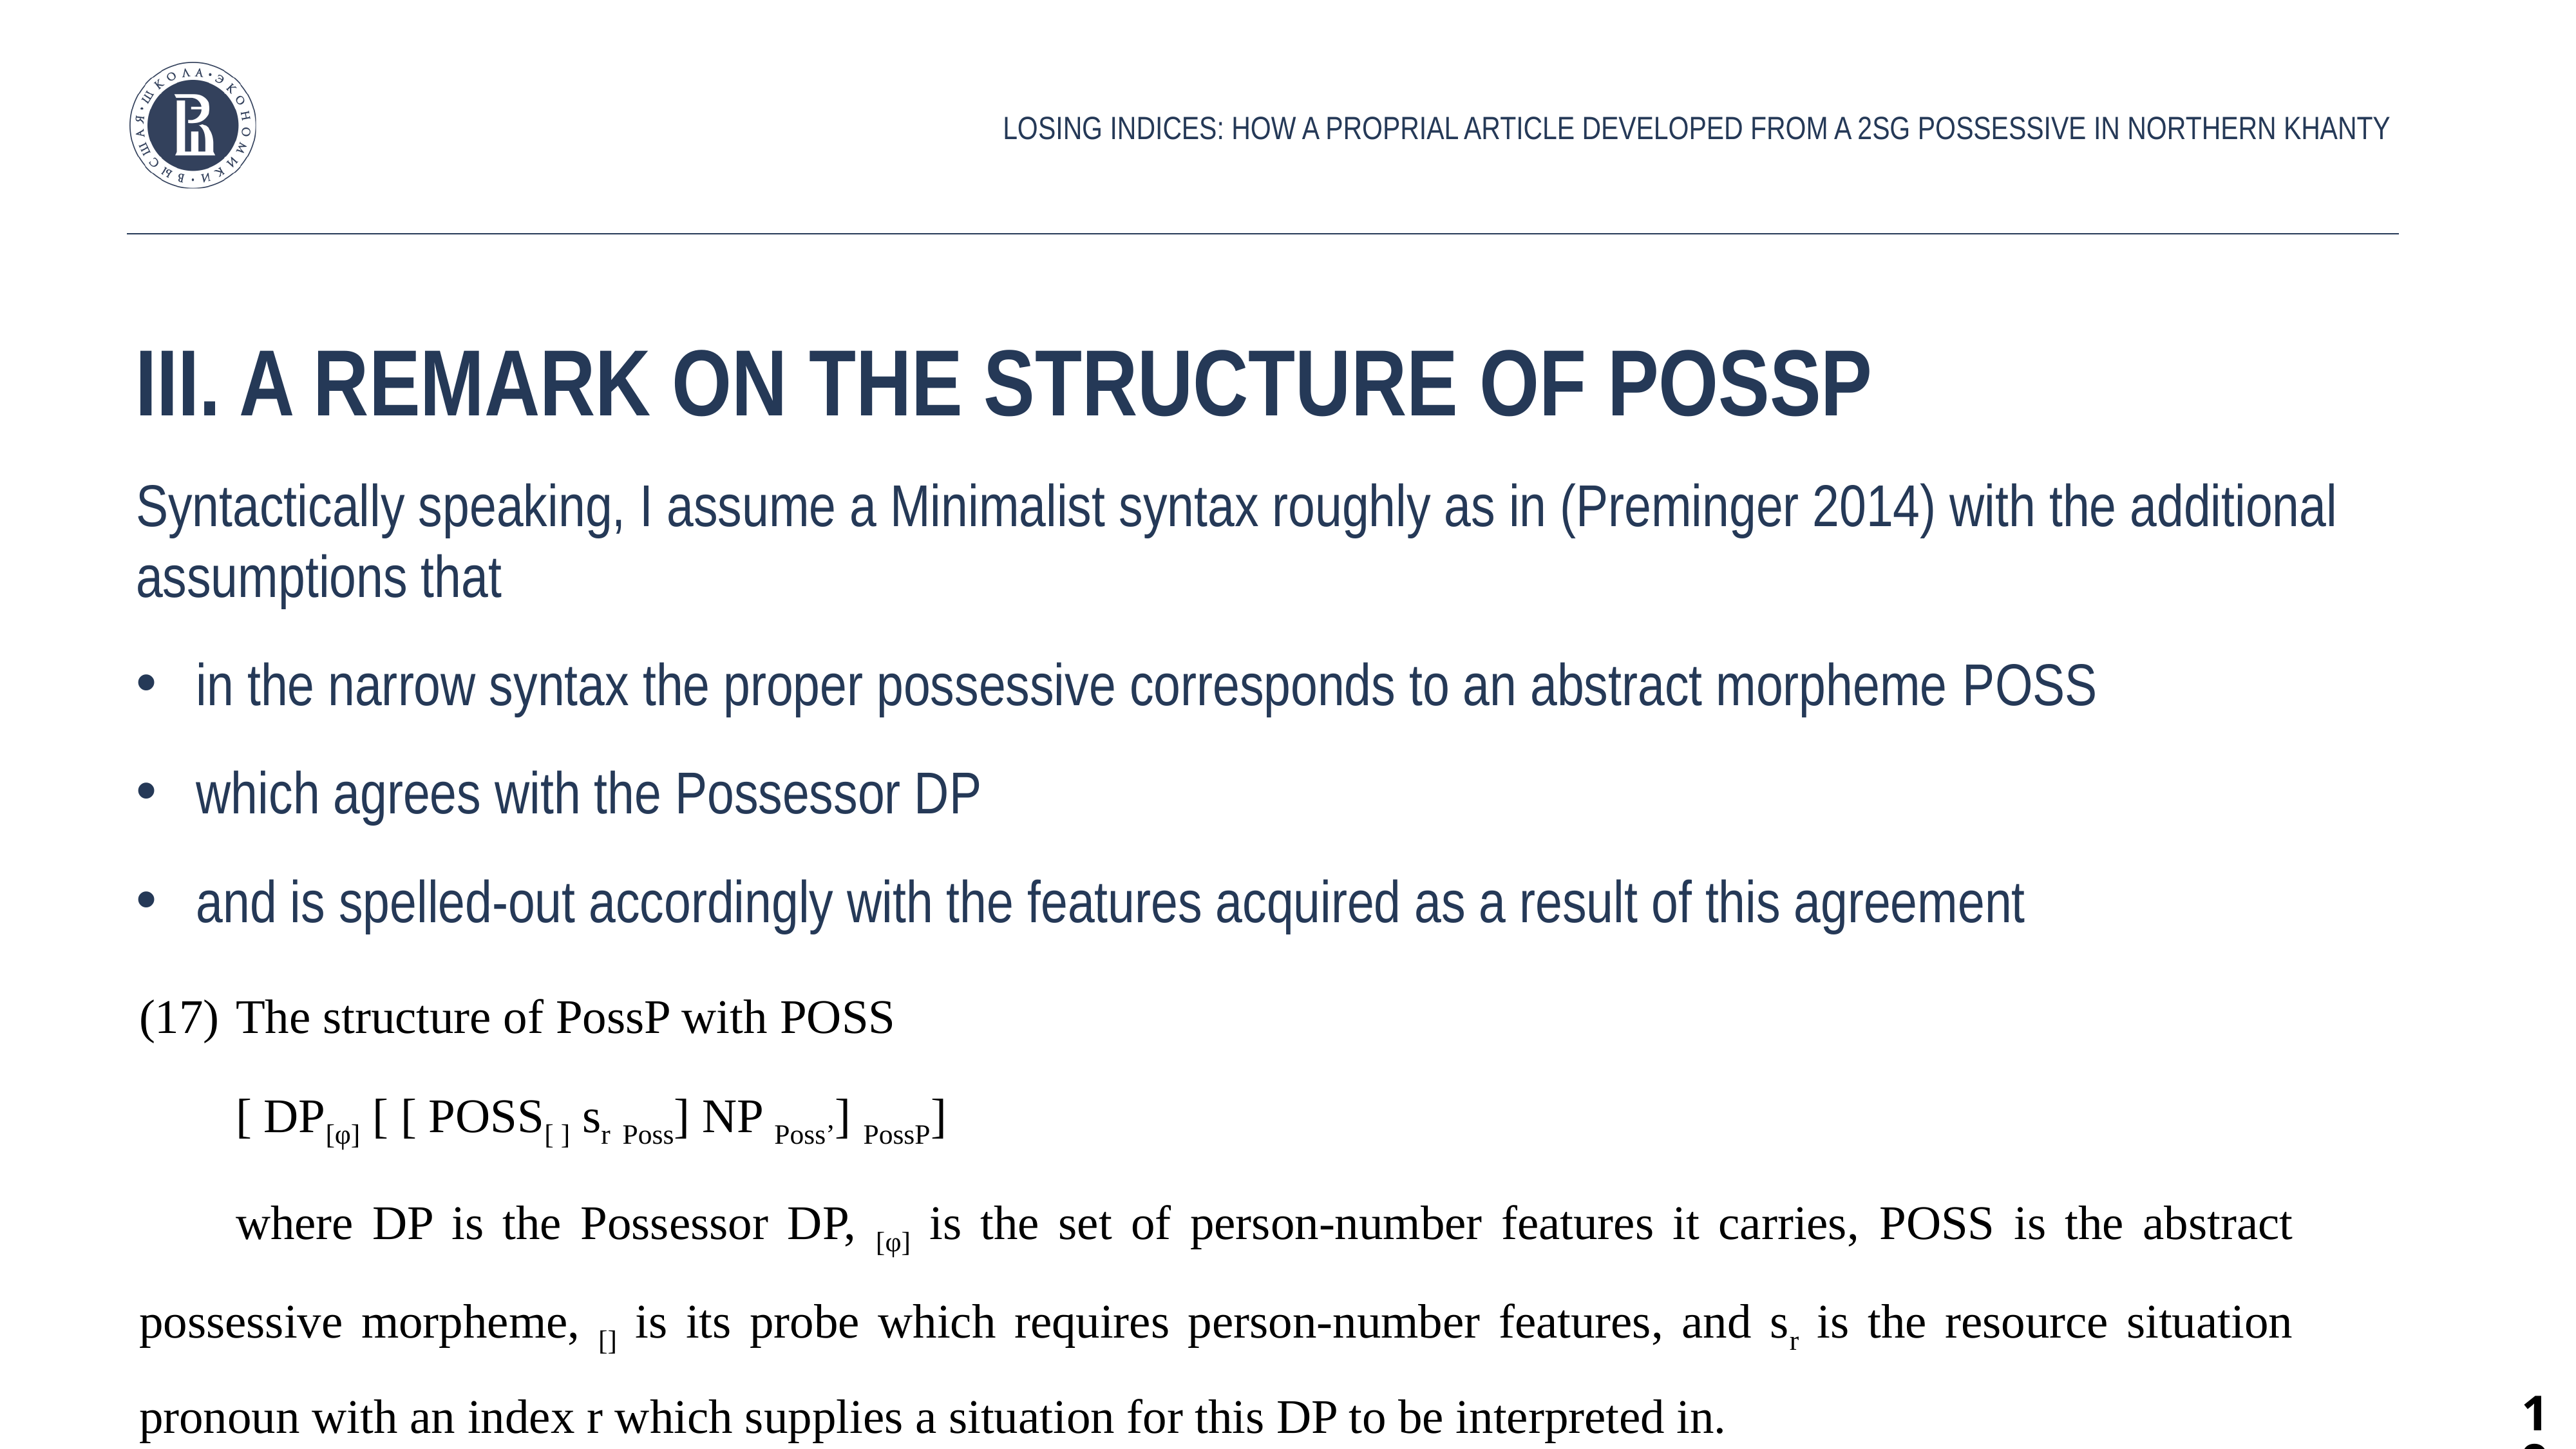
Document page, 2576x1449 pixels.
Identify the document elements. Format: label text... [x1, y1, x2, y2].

text_box (17) The structure of PossP with poss [ DP[φ] [ [ poss[ ] sr Poss] NP Poss’] PossP] where DP is the Possessor DP, [φ] is the set of person-number features it carries, poss is the abstract possessive morpheme, [] is its probe which requires person-number features, and sr is the resource situation pronoun with an index r which supplies a situation for this DP to be interpreted in. [129, 951, 2303, 1448]
text_box Syntactically speaking, I assume a Minimalist syntax roughly as in (Preminger 2014) with the additional assumptions that in the narrow syntax the proper possessive corresponds to an abstract morpheme poss which agrees with the Possessor DP and is spelled-out accordingly with the features acquired as a result of this agreement [128, 459, 2454, 1449]
slide_number 19 [2513, 1374, 2557, 1449]
text_box LOSING INDICES: HOW A PROPRIAL ARTICLE DEVELOPED FROM A 2SG POSSESSIVE IN NORTHERN KHANTY [869, 100, 2399, 154]
text_box III. A remark on the structure of possp [128, 314, 2400, 559]
picture [129, 62, 256, 189]
